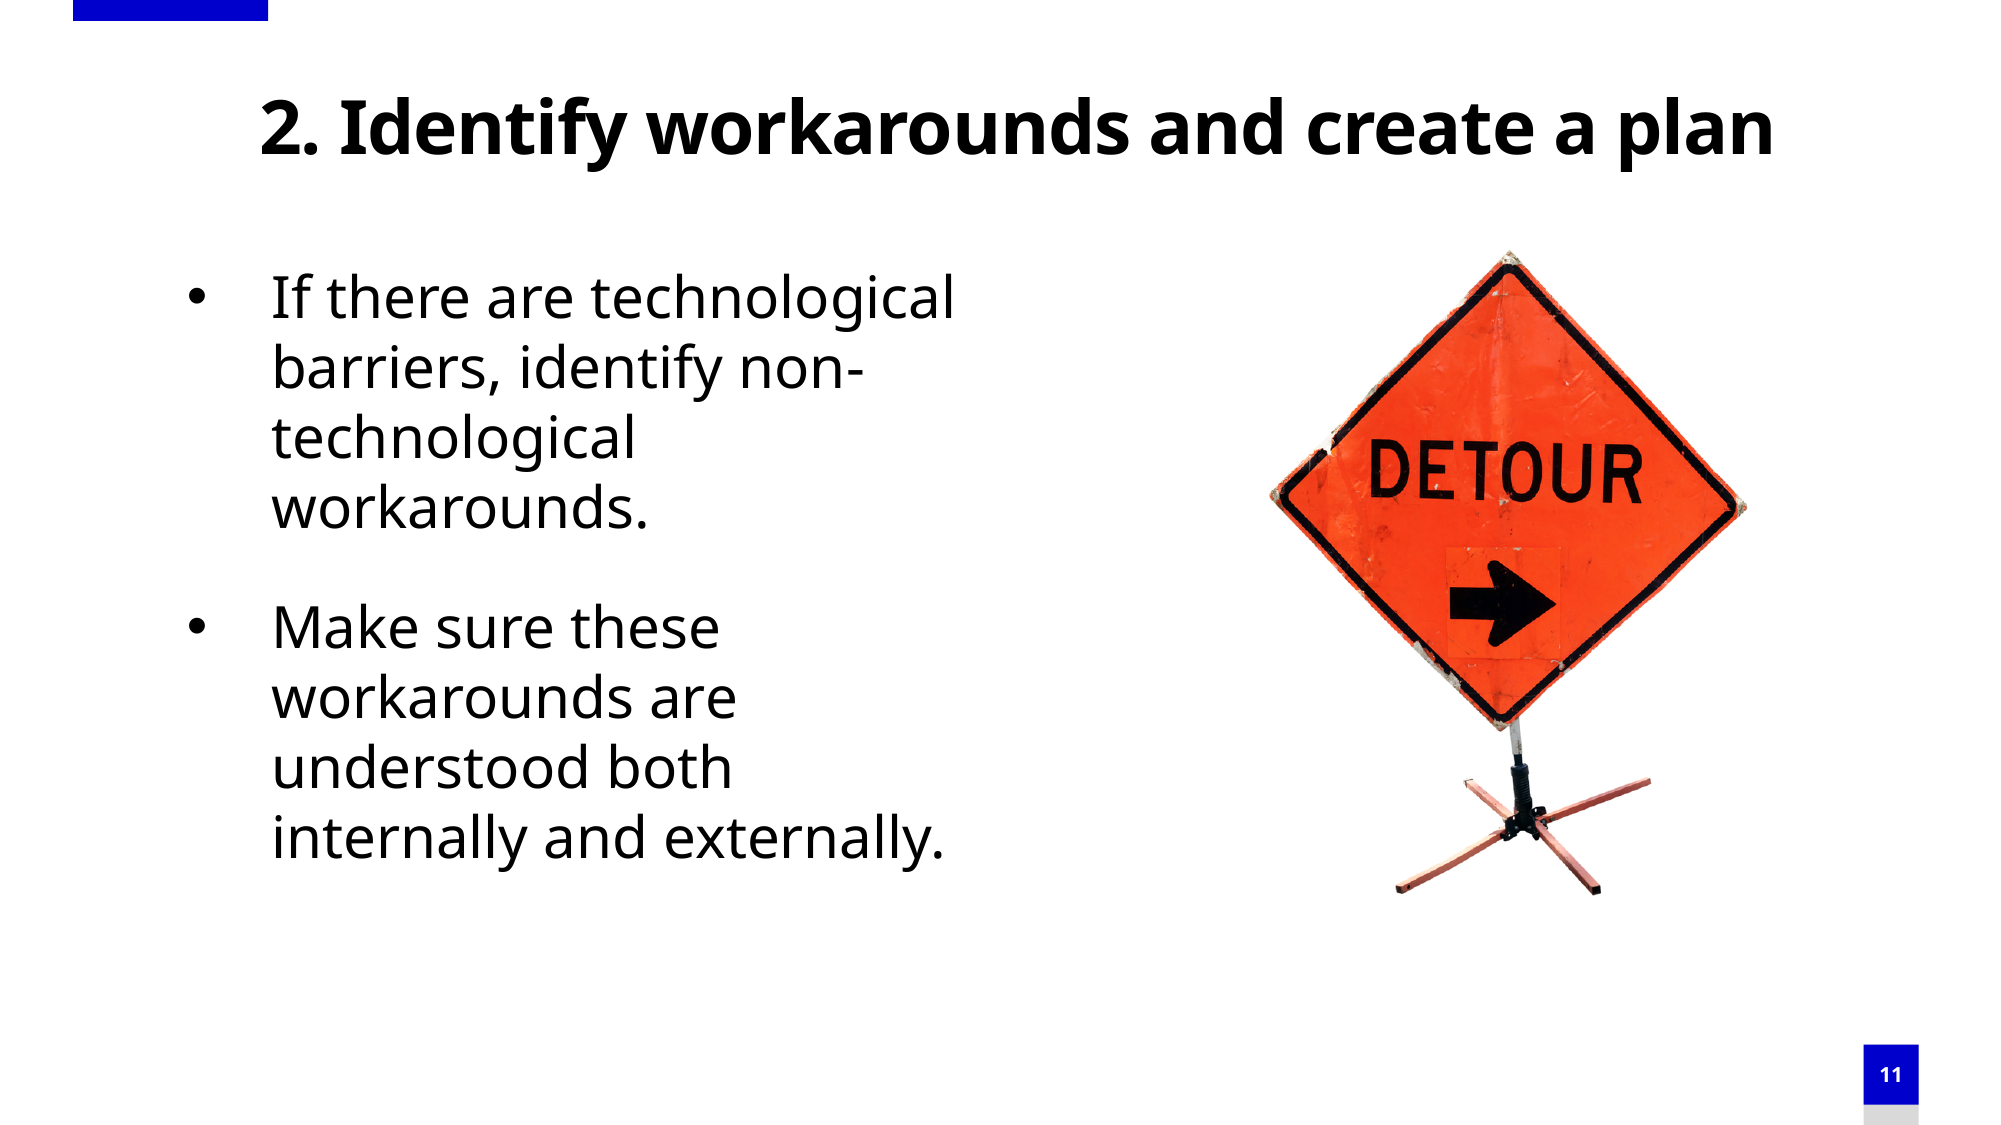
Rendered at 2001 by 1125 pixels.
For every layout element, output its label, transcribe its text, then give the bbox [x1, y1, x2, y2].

title 2. Identify workarounds and create a plan [73, 82, 1907, 179]
text_box If there are technological barriers, identify non-technological workarounds. Make sure these workarounds are understood both internally and externally. [115, 253, 1000, 878]
picture [1186, 201, 1813, 970]
